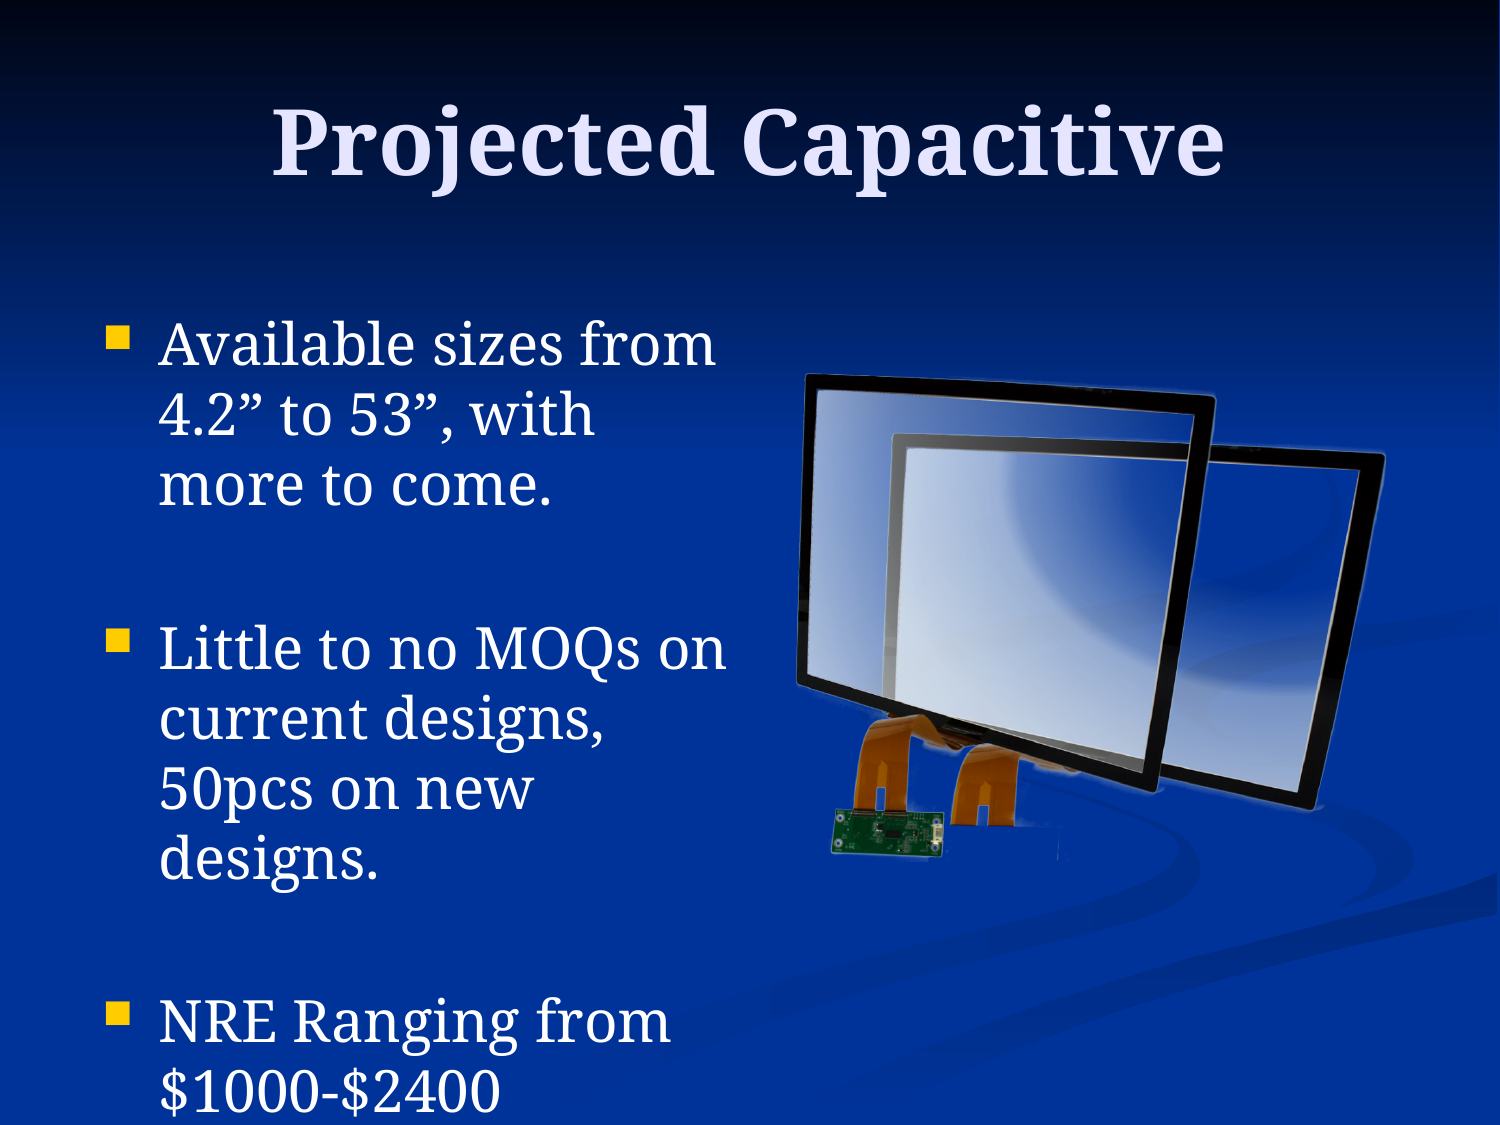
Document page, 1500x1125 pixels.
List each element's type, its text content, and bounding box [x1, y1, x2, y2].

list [785, 369, 1402, 863]
list Available sizes from 4.2” to 53”, with more to come. Little to no MOQs on current designs, 50pcs on new designs. NRE Ranging from $1000-$2400 (refundable on production orders of 100pcs) [87, 299, 751, 857]
title Projected Capacitive [74, 44, 1426, 233]
